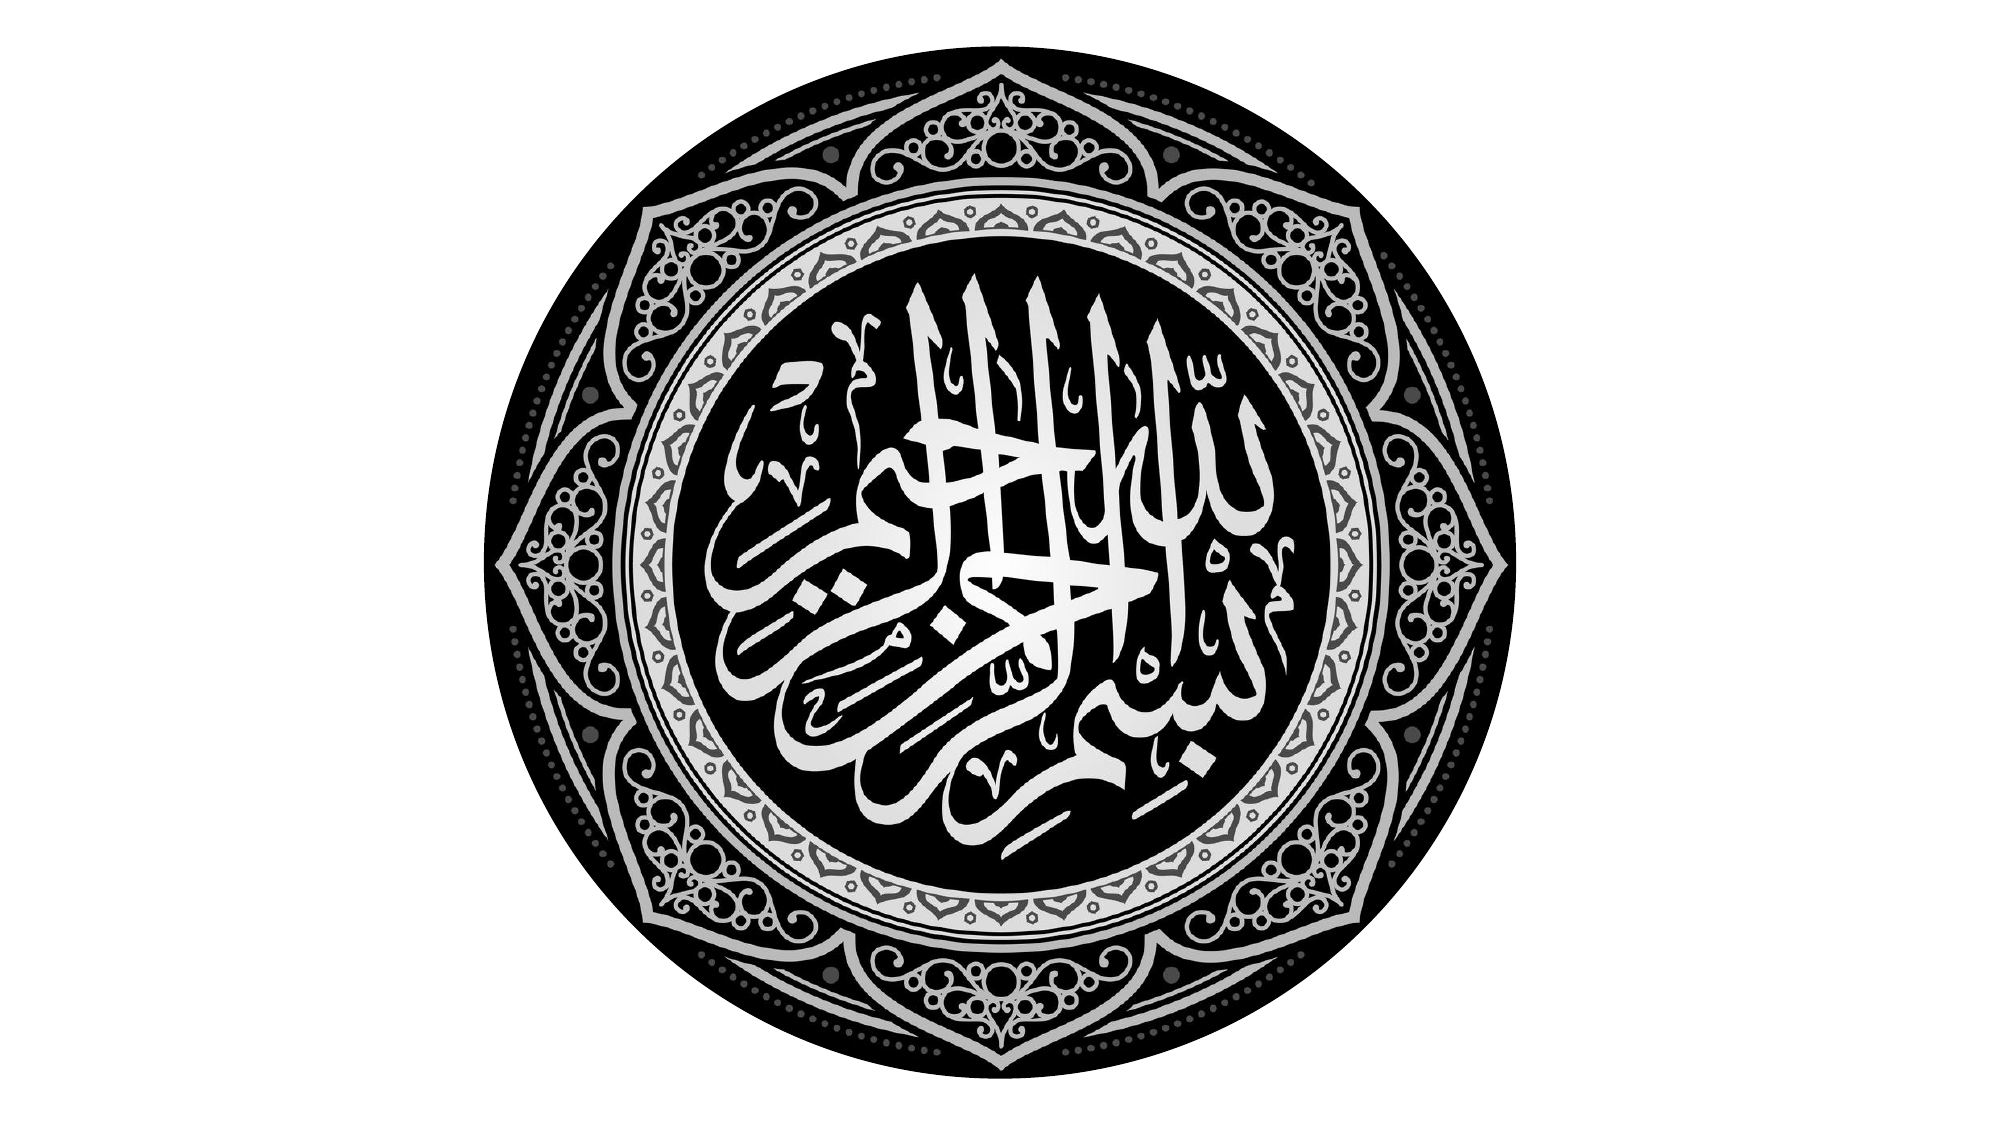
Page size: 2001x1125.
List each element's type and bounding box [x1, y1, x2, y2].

picture [483, 46, 1517, 1079]
